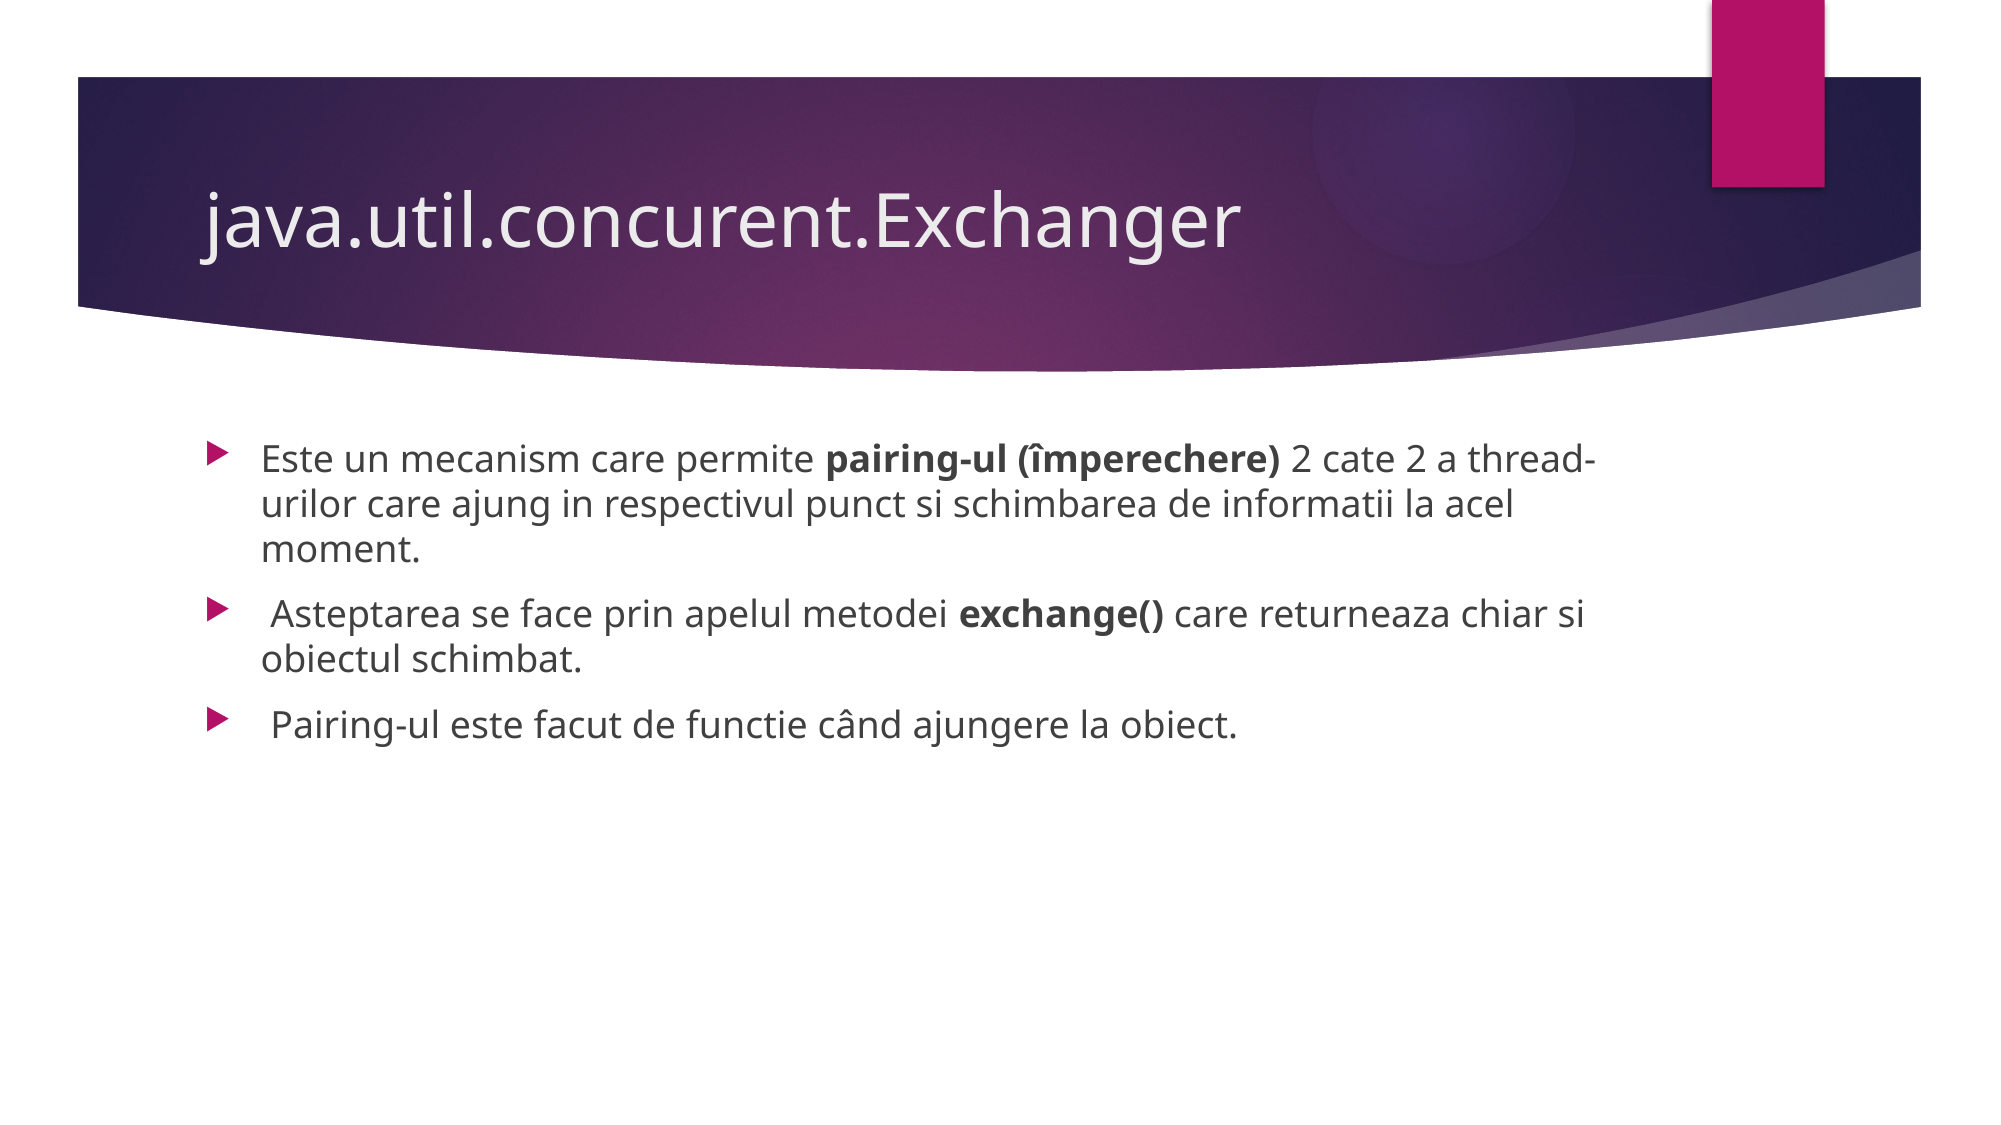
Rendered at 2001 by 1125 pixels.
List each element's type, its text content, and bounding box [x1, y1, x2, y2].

title java.util.concurent.Exchanger [189, 159, 1627, 276]
list Este un mecanism care permite pairing-ul (împerechere) 2 cate 2 a thread-urilor care ajung in respectivul punct si schimbarea de informatii la acel moment. Asteptarea se face prin apelul metodei exchange() care returneaza chiar si obiectul schimbat. Pairing-ul este facut de functie când ajungere la obiect. [189, 427, 1638, 988]
